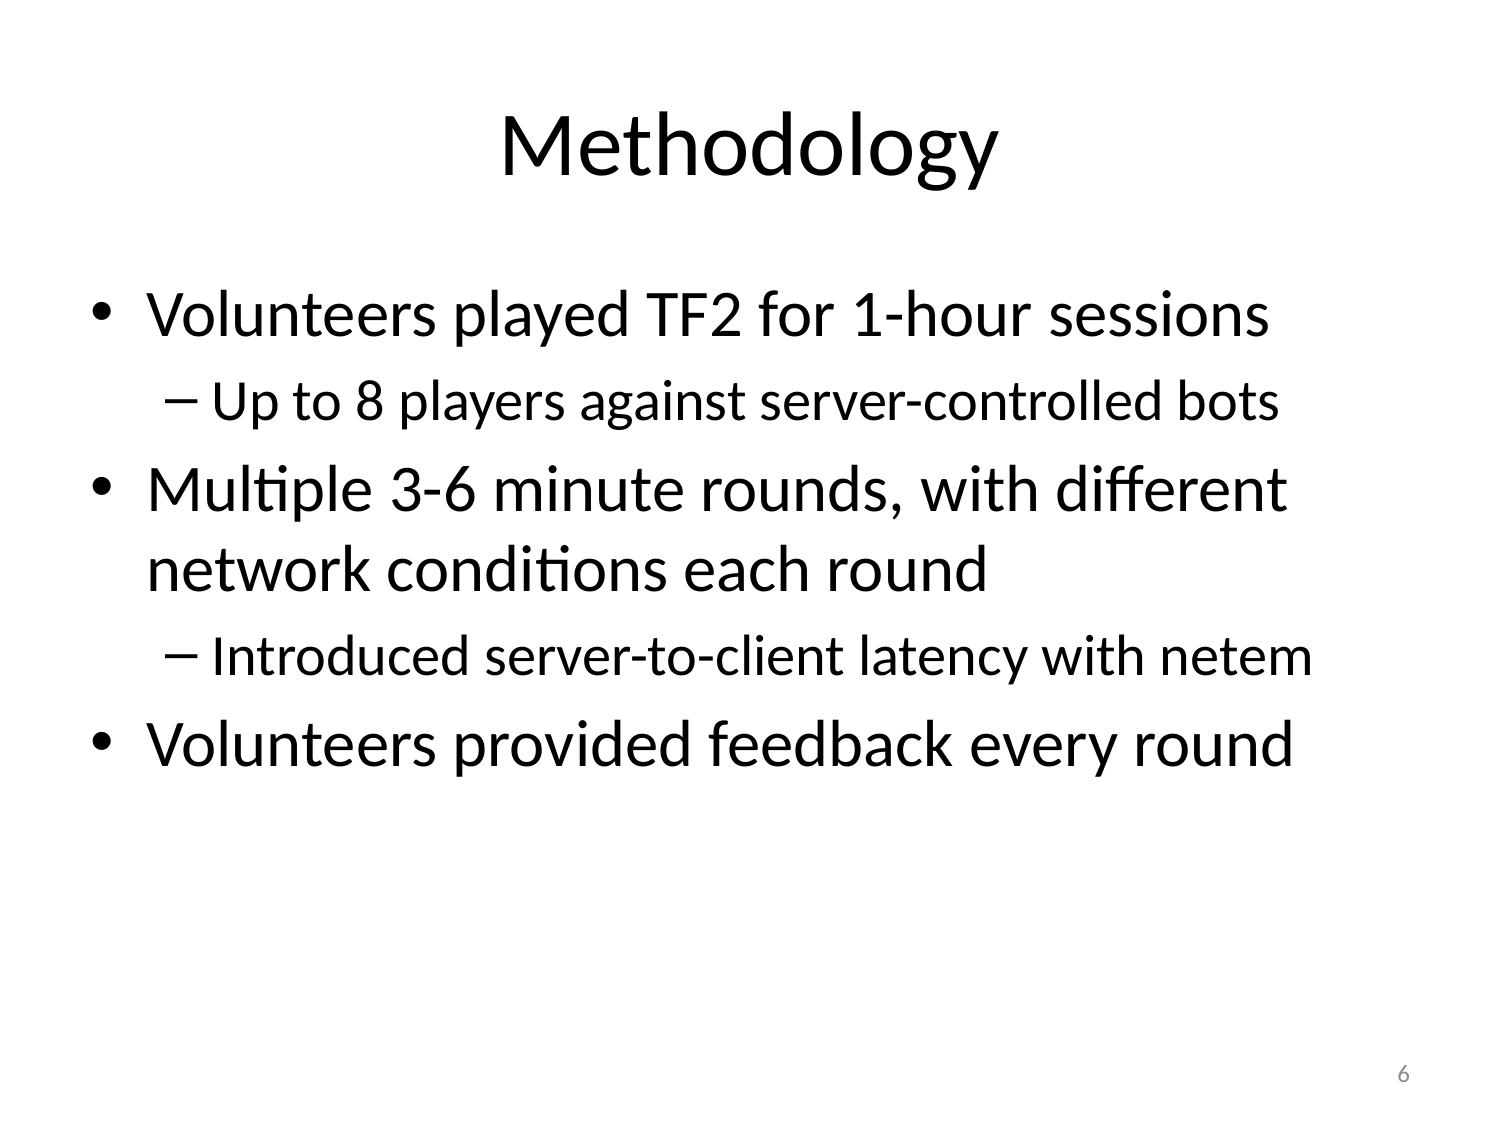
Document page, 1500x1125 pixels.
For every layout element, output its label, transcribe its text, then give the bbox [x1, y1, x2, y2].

title Methodology [75, 45, 1425, 233]
list Volunteers played TF2 for 1-hour sessions Up to 8 players against server-controlled bots Multiple 3-6 minute rounds, with different network conditions each round Introduced server-to-client latency with netem Volunteers provided feedback every round [75, 262, 1425, 1005]
slide_number 6 [1074, 1042, 1425, 1103]
